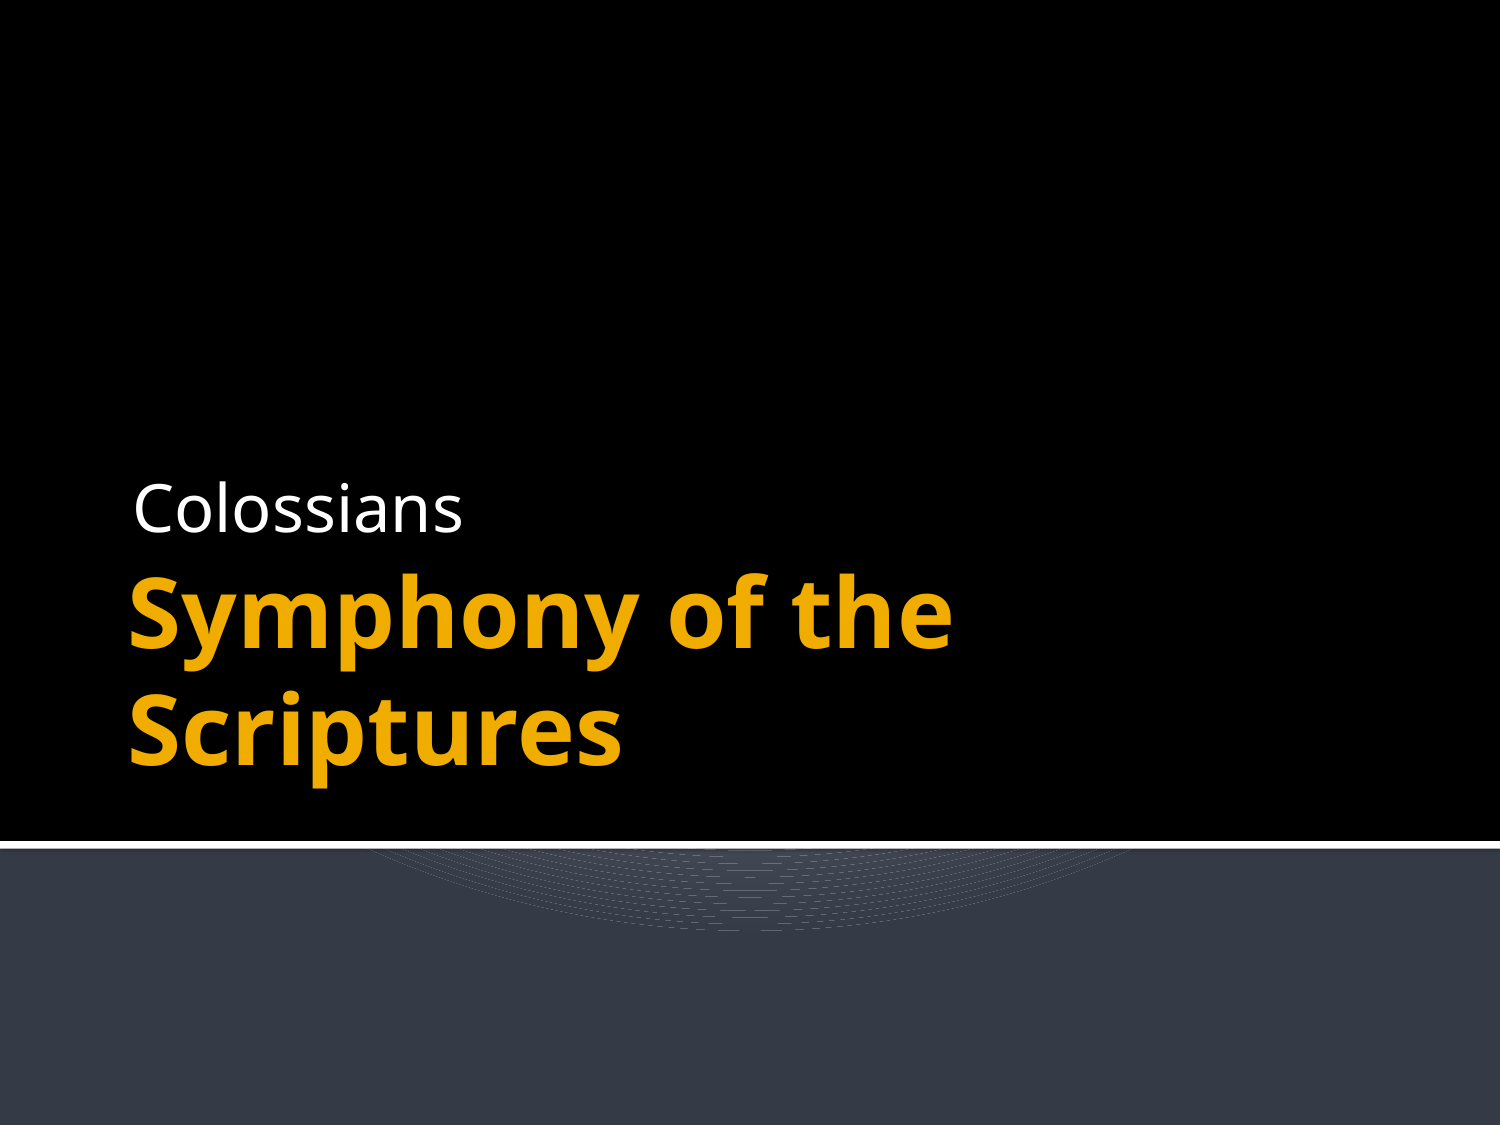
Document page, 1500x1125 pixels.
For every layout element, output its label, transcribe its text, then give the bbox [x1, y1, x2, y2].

subtitle Colossians [112, 299, 1438, 546]
title Symphony of the Scriptures [112, 550, 1438, 825]
